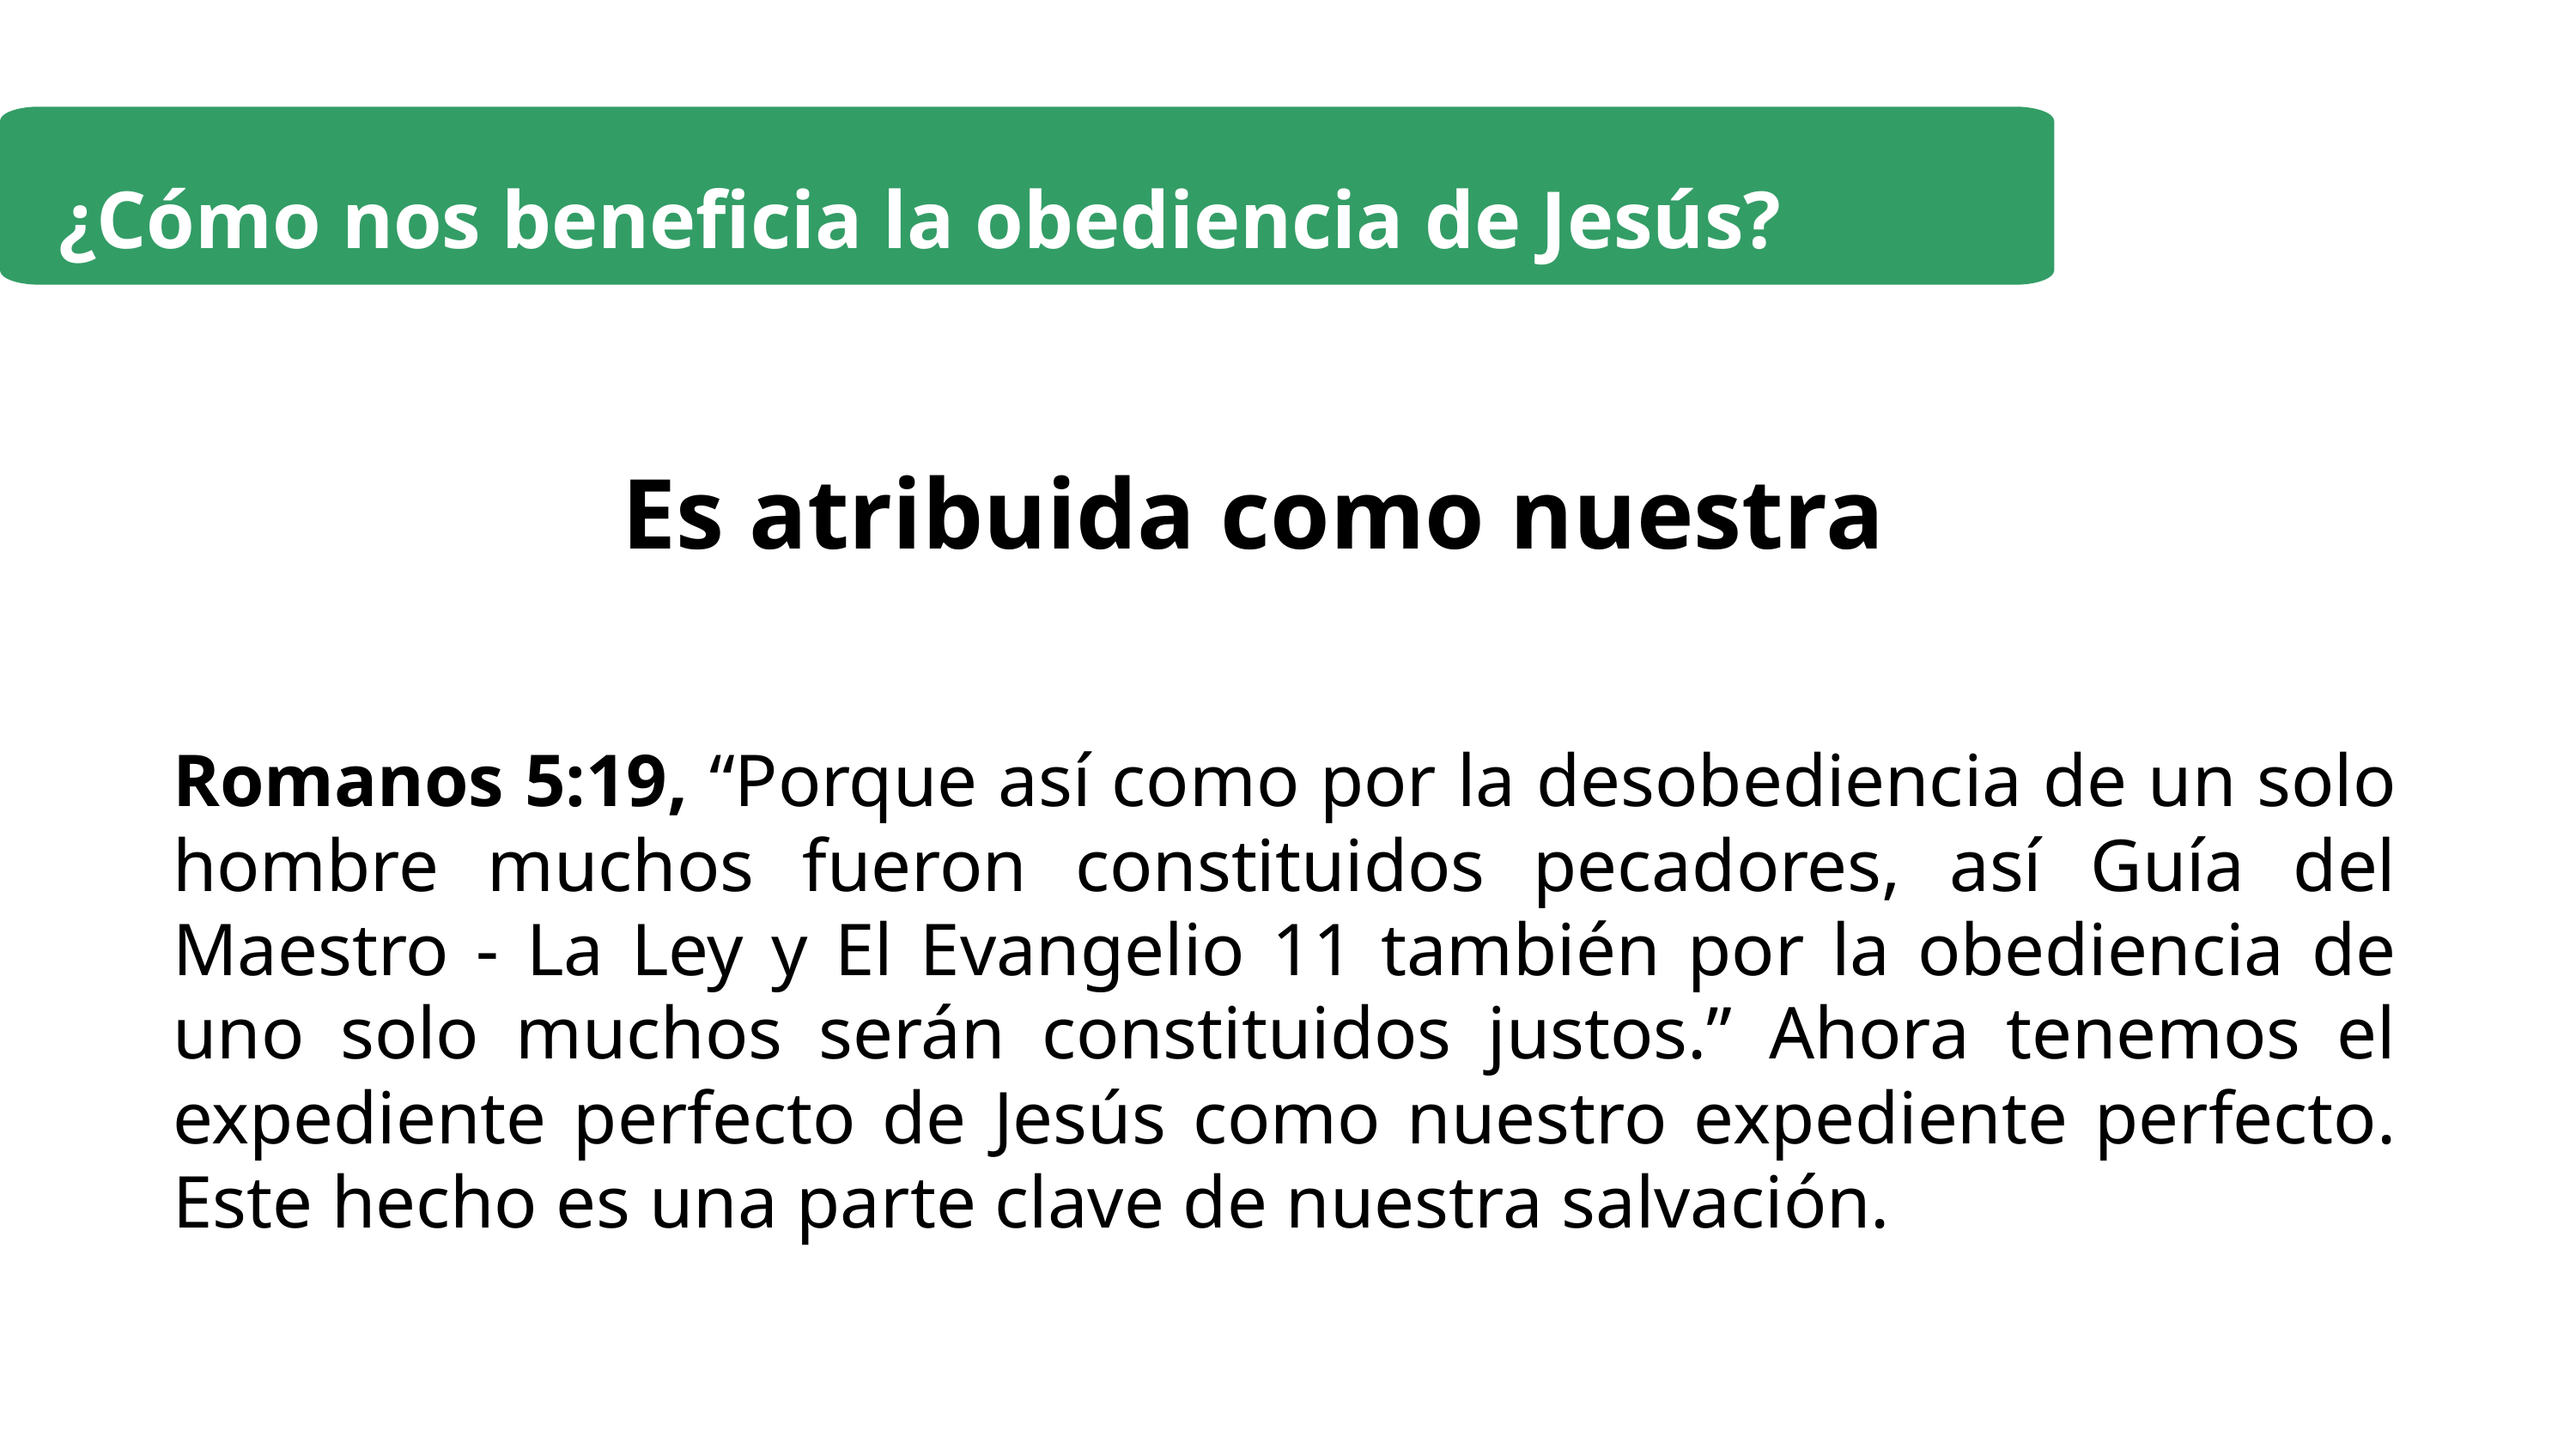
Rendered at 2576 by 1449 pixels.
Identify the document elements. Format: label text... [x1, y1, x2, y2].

text_box Es atribuida como nuestra Romanos 5:19, “Porque así como por la desobediencia de un solo hombre muchos fueron constituidos pecadores, así Guía del Maestro - La Ley y El Evangelio 11 también por la obediencia de uno solo muchos serán constituidos justos.” Ahora tenemos el expediente perfecto de Jesús como nuestro expediente perfecto. Este hecho es una parte clave de nuestra salvación. [108, 458, 2399, 1406]
text_box [0, 106, 2055, 285]
text_box ¿Cómo nos beneficia la obediencia de Jesús? [58, 131, 2113, 264]
